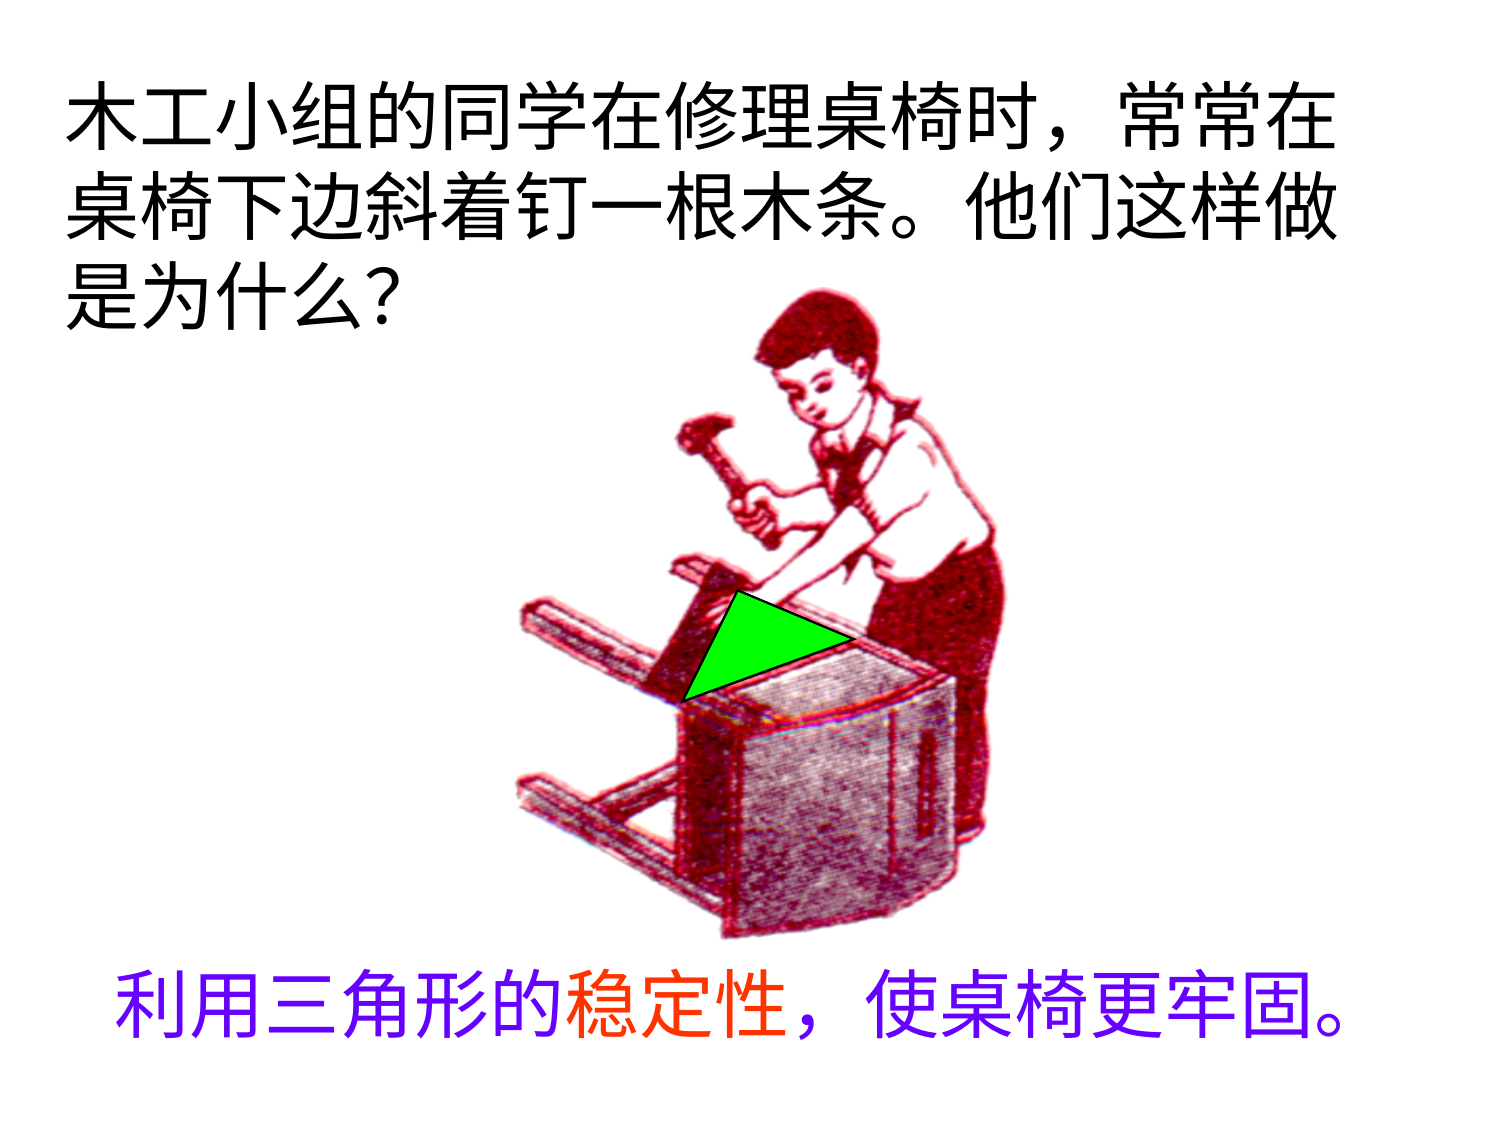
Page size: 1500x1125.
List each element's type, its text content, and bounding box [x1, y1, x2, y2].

text_box 木工小组的同学在修理桌椅时，常常在桌椅下边斜着钉一根木条。他们这样做是为什么？ [49, 62, 1388, 348]
picture [449, 287, 1051, 1001]
text_box 利用三角形的稳定性，使桌椅更牢固。 [99, 949, 1413, 1055]
